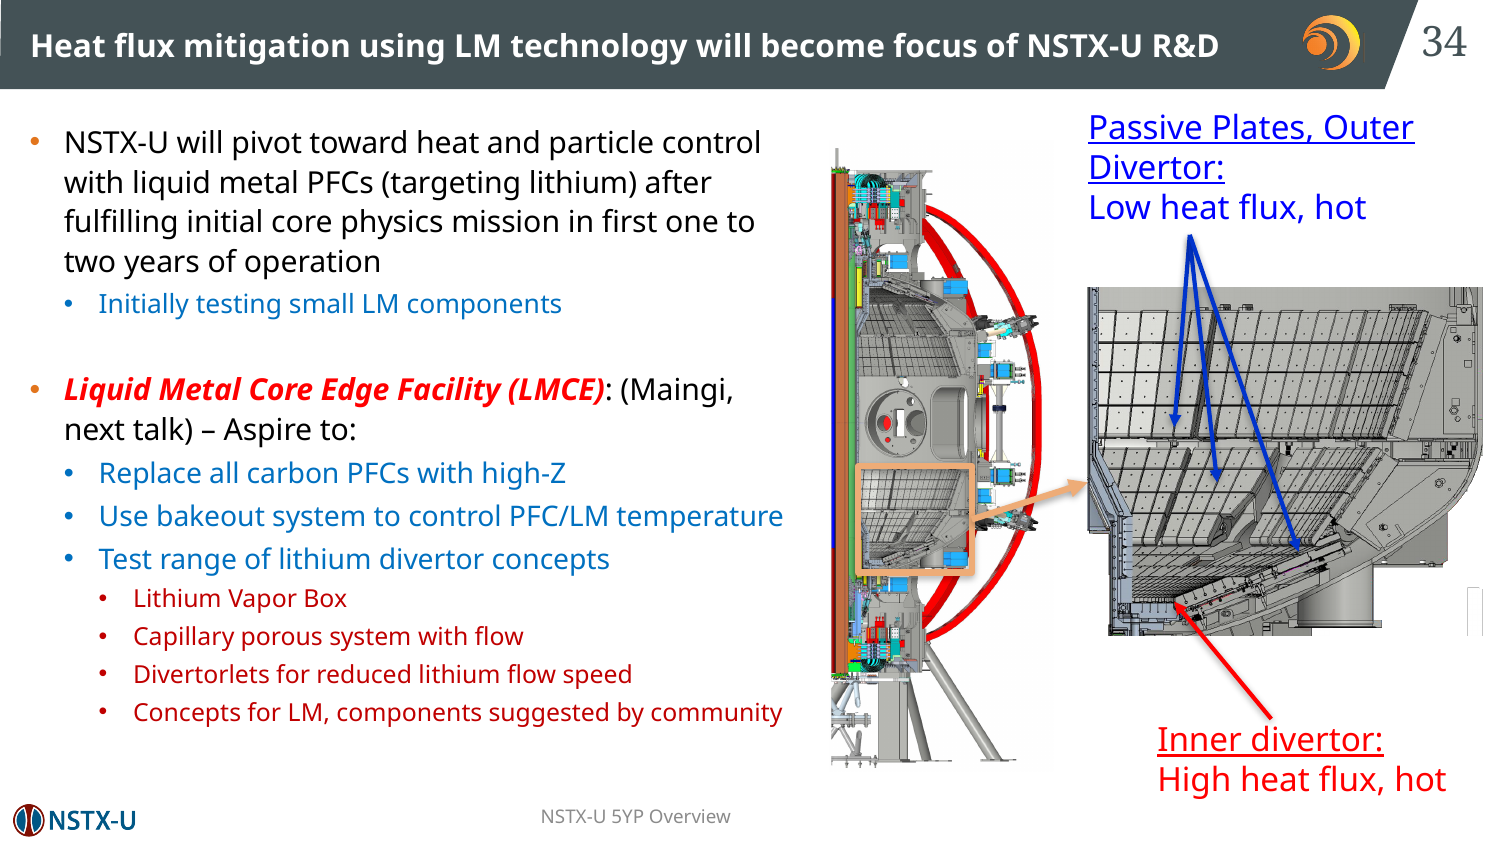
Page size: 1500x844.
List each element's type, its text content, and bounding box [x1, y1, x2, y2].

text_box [1173, 234, 1188, 428]
title Heat flux mitigation using LM technology will become focus of NSTX-U R&D [0, 0, 1282, 90]
picture [1087, 287, 1483, 636]
slide_number 34 [1388, 0, 1500, 88]
picture [13, 804, 31, 837]
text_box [971, 482, 1088, 520]
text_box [828, 139, 1055, 773]
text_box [1173, 601, 1272, 720]
list NSTX-U will pivot toward heat and particle control with liquid metal PFCs (targeting lithium) after fulfilling initial core physics mission in first one to two years of operation Initially testing small LM components Liquid Metal Core Edge Facility (LMCE): (Maingi, next talk) – Aspire to: Replace all carbon PFCs with high-Z Use bakeout system to control PFC/LM temperature Test range of lithium divertor concepts Lithium Vapor Box Capillary porous system with flow Divertorlets for reduced lithium flow speed Concepts for LM, components suggested by community [14, 112, 802, 811]
text_box Passive Plates, Outer Divertor: Low heat flux, hot [1073, 98, 1454, 234]
footer NSTX-U 5YP Overview [31, 790, 1241, 844]
picture [1269, 0, 1365, 98]
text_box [1189, 234, 1299, 552]
text_box Inner divertor: High heat flux, hot [1142, 711, 1465, 806]
